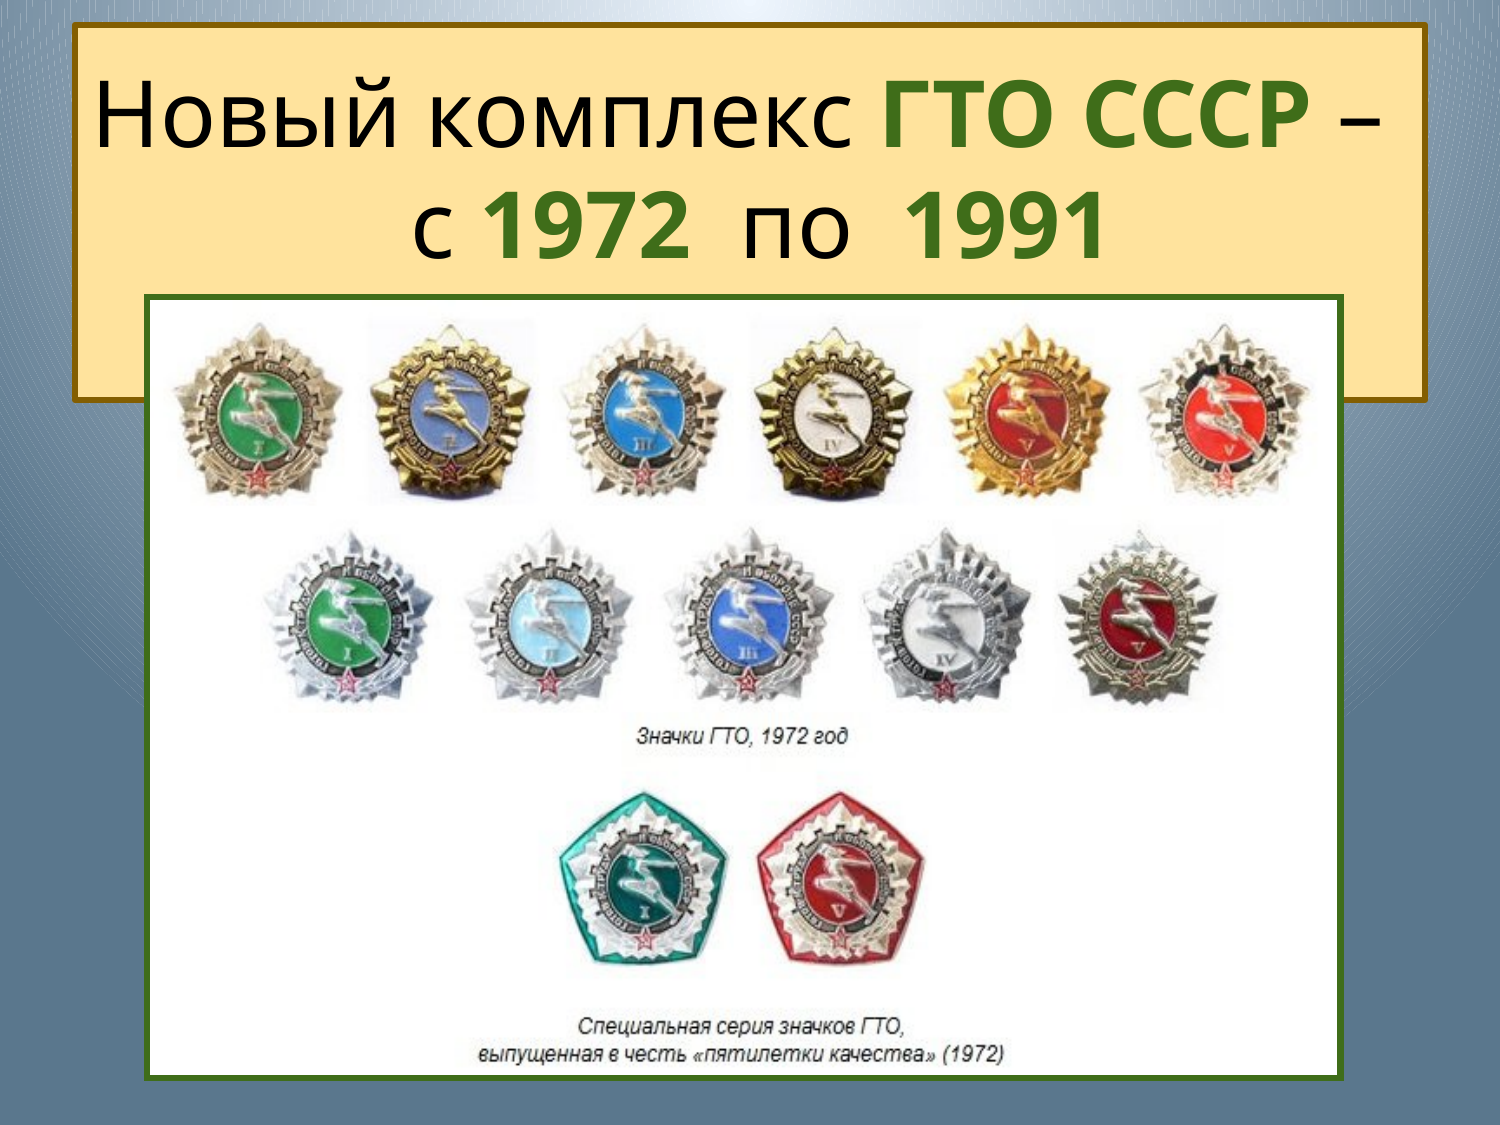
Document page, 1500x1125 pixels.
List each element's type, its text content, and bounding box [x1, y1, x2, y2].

title Новый комплекс ГТО СССР – с 1972 по 1991 [75, 24, 1425, 400]
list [149, 299, 1338, 1076]
